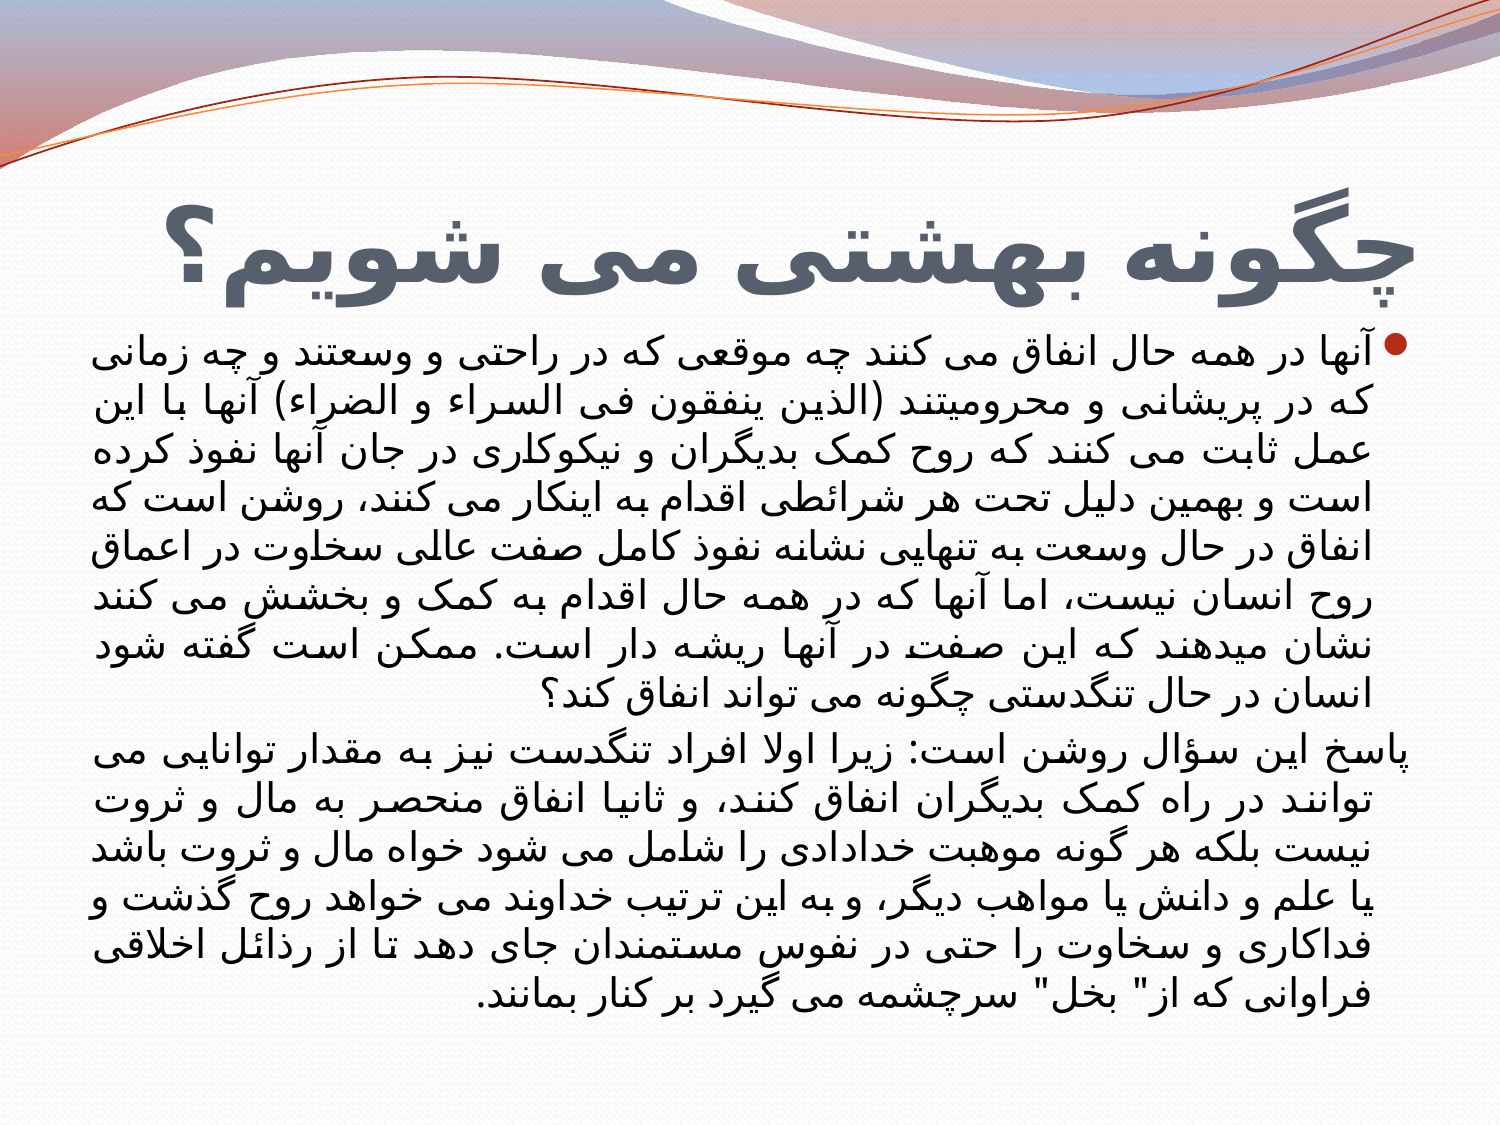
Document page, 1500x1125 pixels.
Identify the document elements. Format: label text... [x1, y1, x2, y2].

list آنها در همه حال انفاق مى کنند چه موقعى که در راحتى و وسعتند و چه زمانى که در پریشانى و محرومیتند (الذین ینفقون فی السراء و الضراء) آنها با این عمل ثابت مى کنند که روح کمک بدیگران و نیکوکارى در جان آنها نفوذ کرده است و بهمین دلیل تحت هر شرائطى اقدام به اینکار مى کنند، روشن است که انفاق در حال وسعت به تنهایى نشانه نفوذ کامل صفت عالى سخاوت در اعماق روح انسان نیست، اما آنها که در همه حال اقدام به کمک و بخشش مى کنند نشان میدهند که این صفت در آنها ریشه دار است. ممکن است گفته شود انسان در حال تنگدستى چگونه مى تواند انفاق کند؟ پاسخ این سؤال روشن است: زیرا اولا افراد تنگدست نیز به مقدار توانایى مى توانند در راه کمک بدیگران انفاق کنند، و ثانیا انفاق منحصر به مال و ثروت نیست بلکه هر گونه موهبت خدادادى را شامل مى شود خواه مال و ثروت باشد یا علم و دانش یا مواهب دیگر، و به این ترتیب خداوند مى خواهد روح گذشت و فداکارى و سخاوت را حتى در نفوس مستمندان جاى دهد تا از رذائل اخلاقى فراوانى که از" بخل" سرچشمه مى گیرد بر کنار بمانند. [75, 317, 1425, 1038]
title چگونه بهشتى مى شويم؟ [75, 115, 1425, 303]
